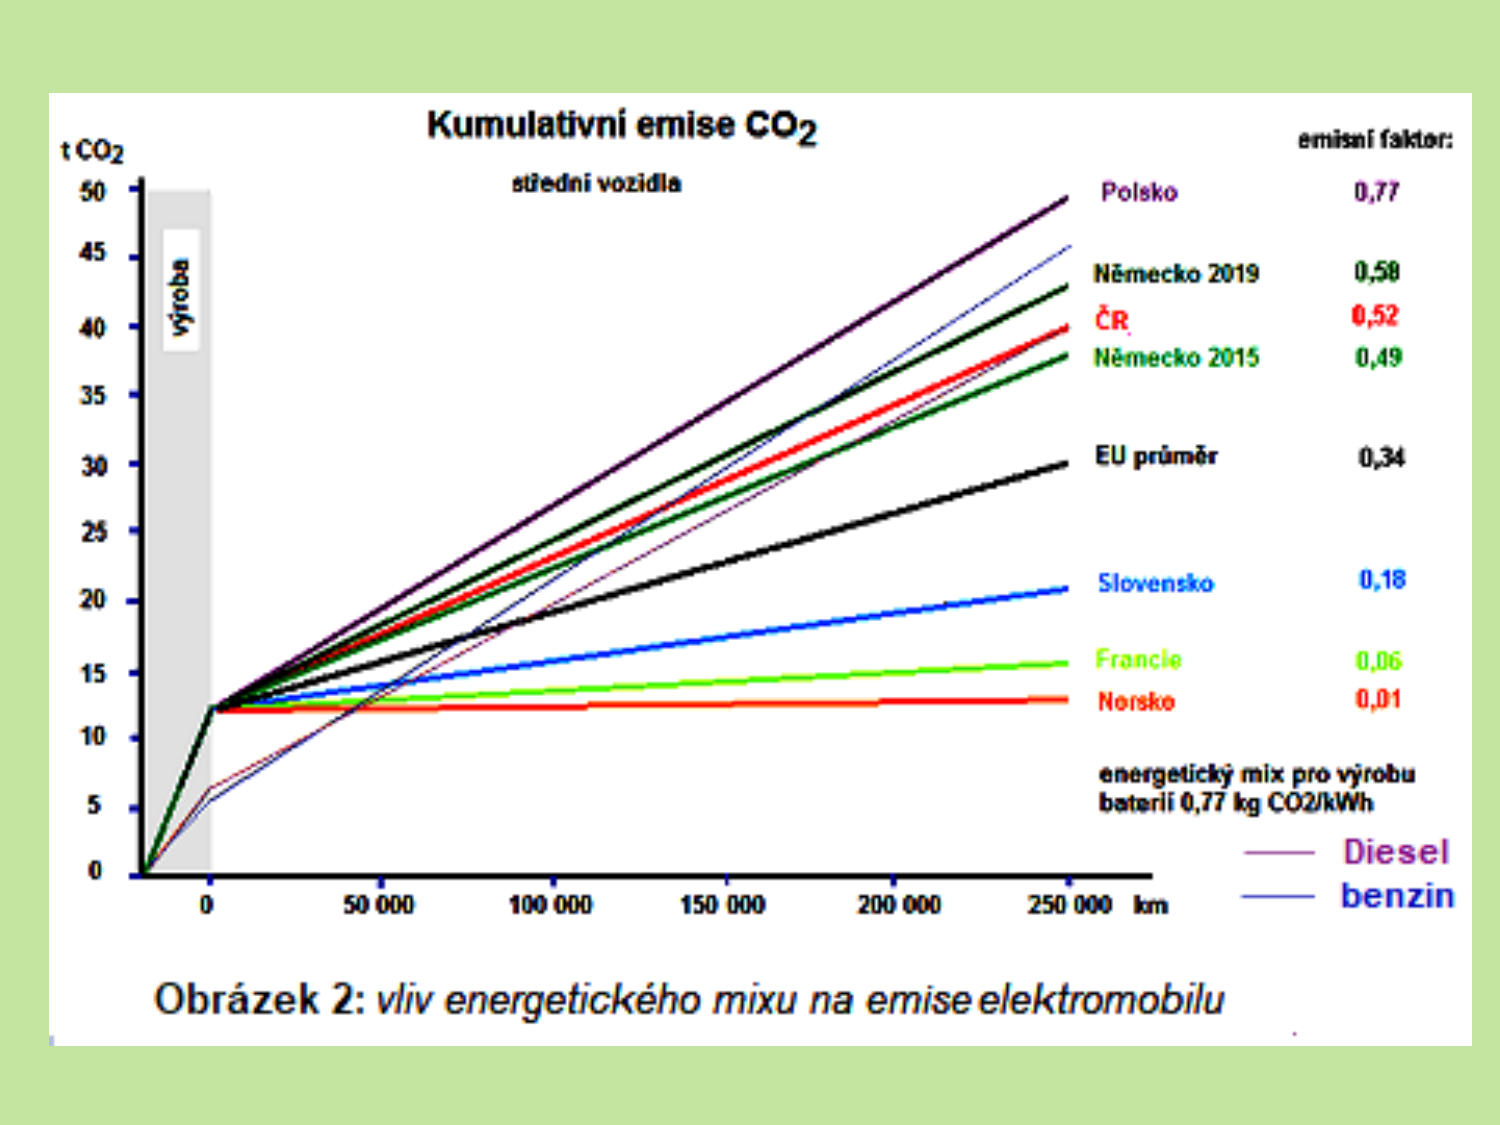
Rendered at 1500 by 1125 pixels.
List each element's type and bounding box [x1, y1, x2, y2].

picture [48, 93, 1472, 1046]
